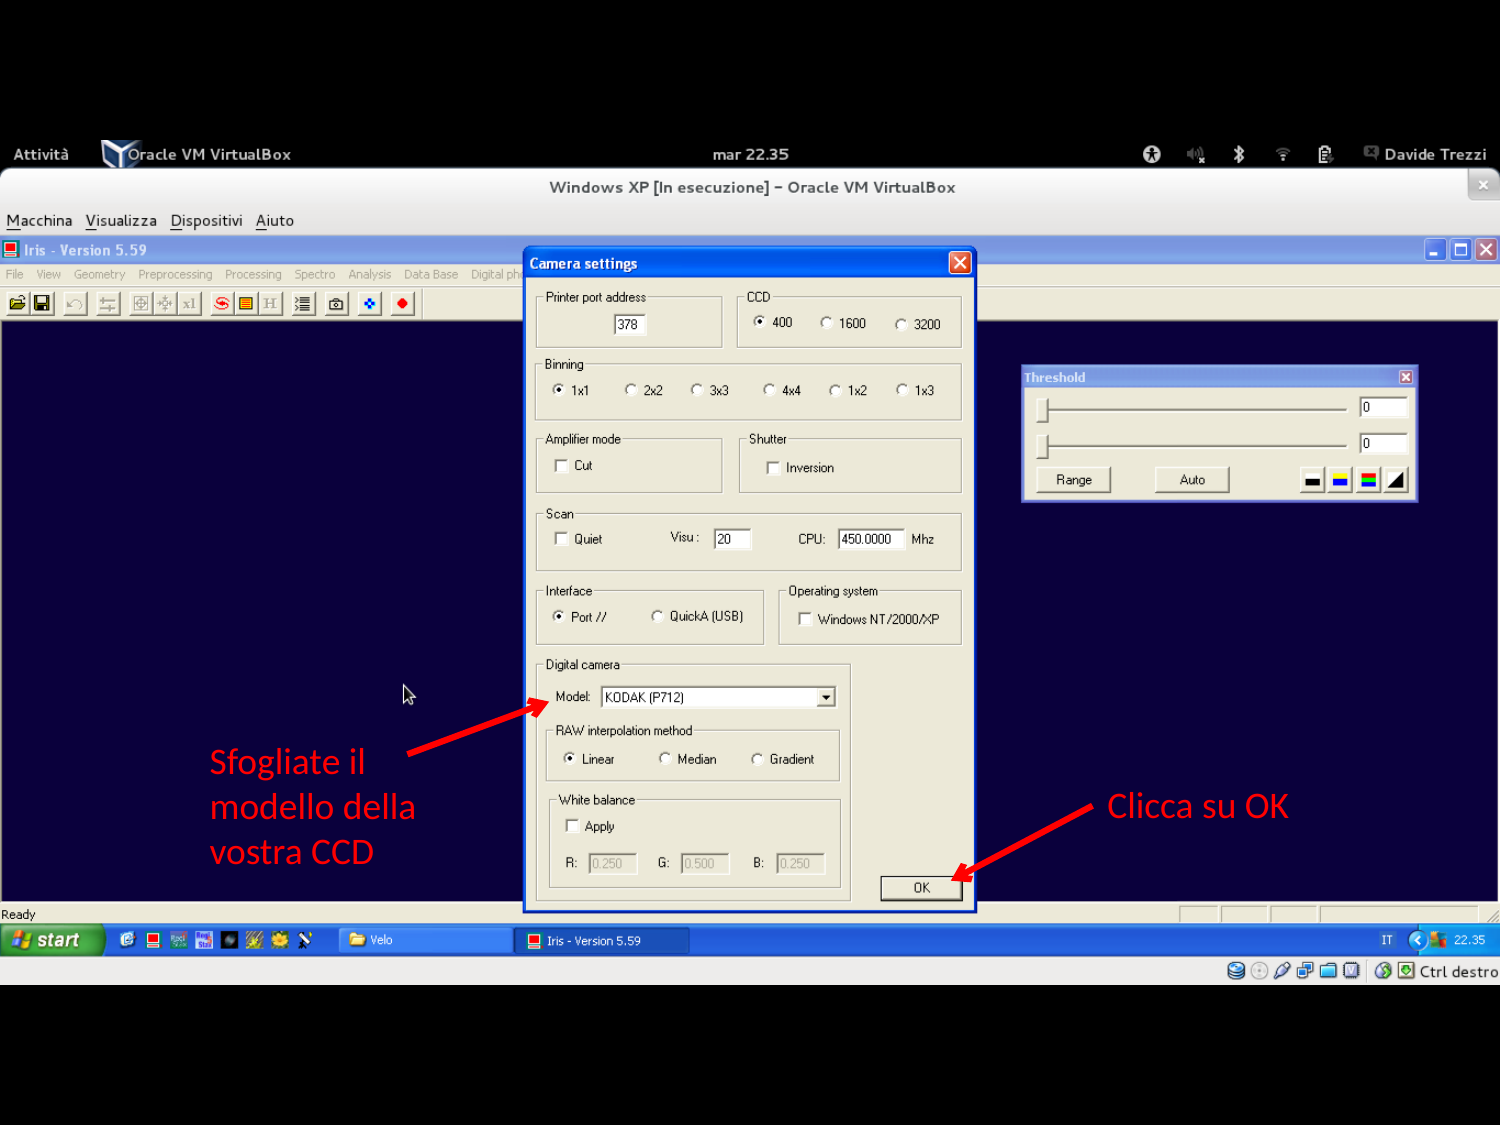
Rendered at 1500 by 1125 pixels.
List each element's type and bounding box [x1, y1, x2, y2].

picture [0, 140, 1500, 985]
text_box [407, 701, 550, 755]
text_box [950, 805, 1093, 881]
